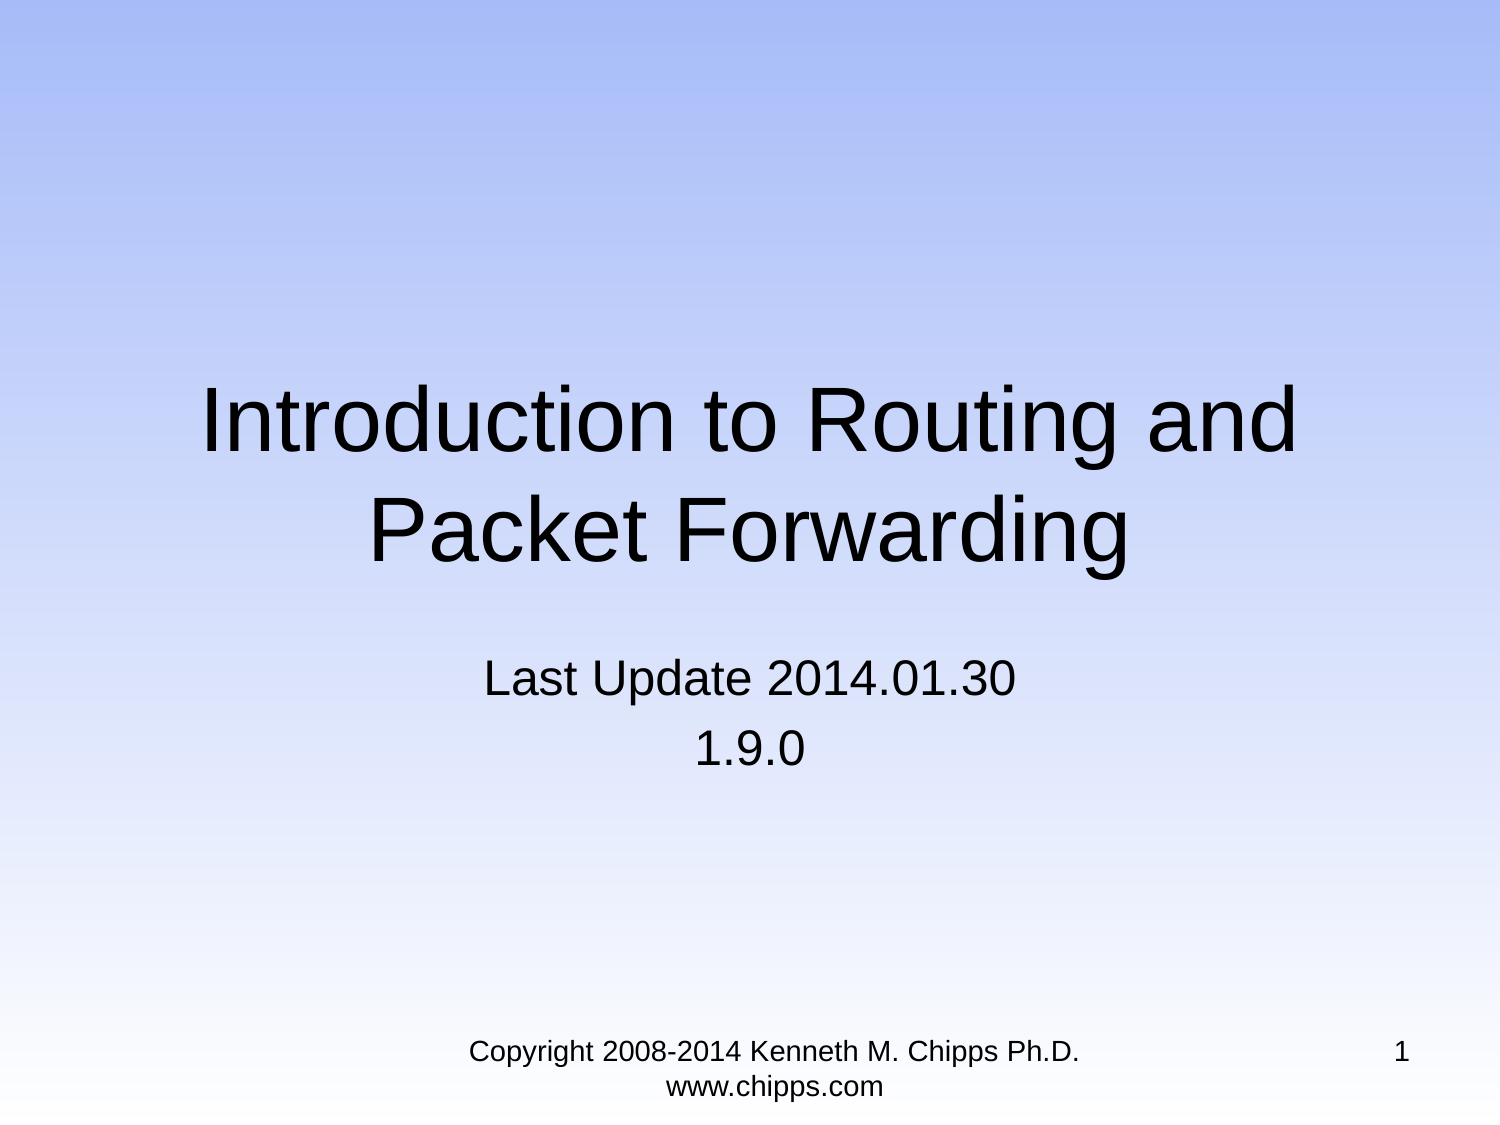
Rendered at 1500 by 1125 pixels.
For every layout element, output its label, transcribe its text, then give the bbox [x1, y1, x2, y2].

slide_number 1 [1113, 1024, 1426, 1103]
title Introduction to Routing and Packet Forwarding [112, 349, 1388, 591]
subtitle Last Update 2014.01.30 1.9.0 [224, 637, 1276, 926]
slide_number 135 [0, 114, 1500, 118]
footer Copyright 2008-2014 Kenneth M. Chipps Ph.D. www.chipps.com [437, 1024, 1113, 1103]
